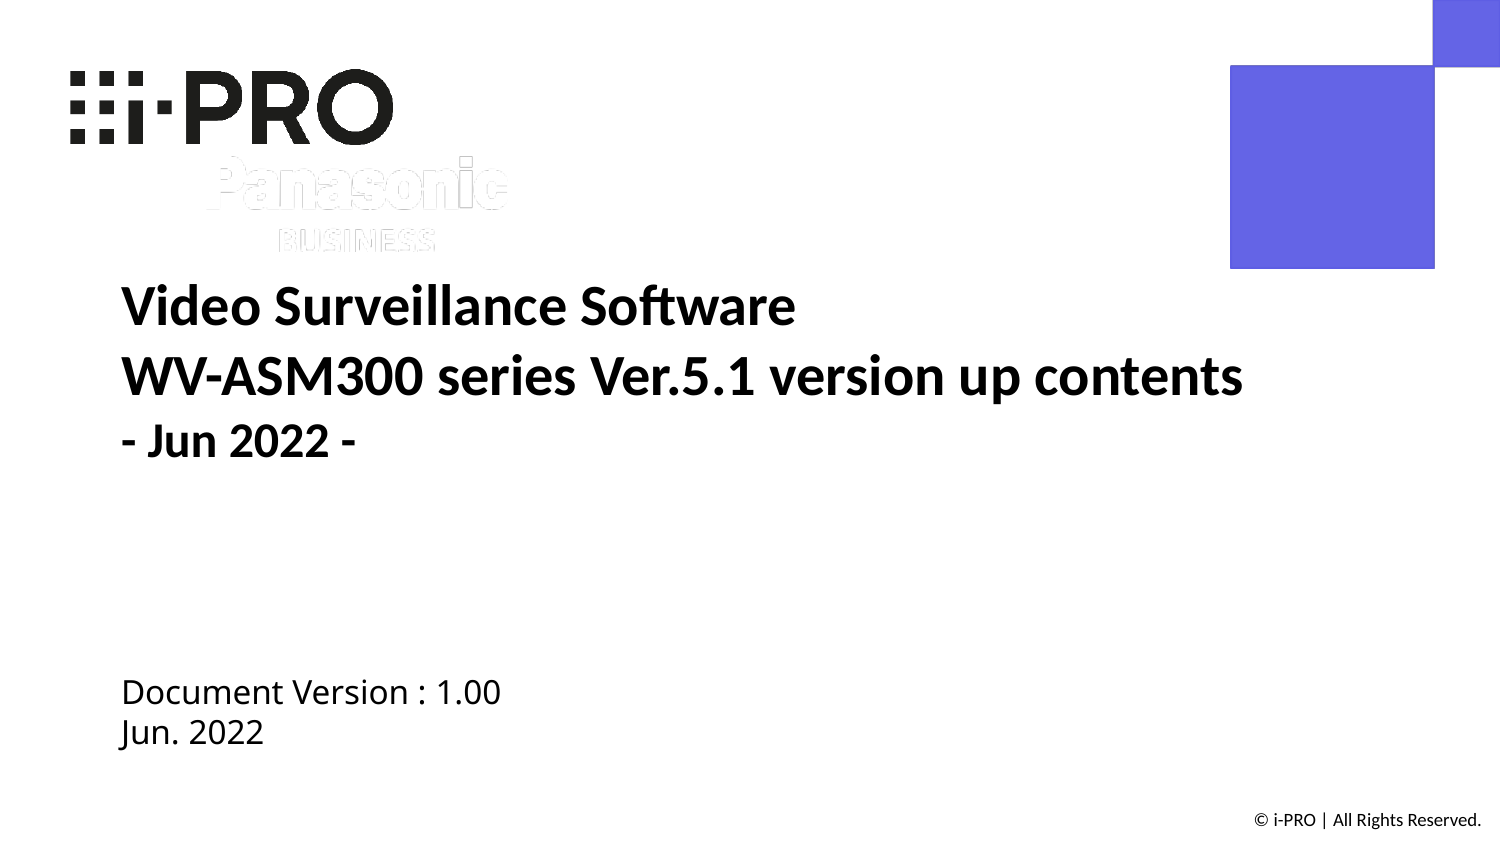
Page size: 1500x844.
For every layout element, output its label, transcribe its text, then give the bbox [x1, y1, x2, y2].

text_box Video Surveillance Software WV-ASM300 series Ver.5.1 version up contents - Jun 2022 - [106, 259, 1435, 475]
text_box Document Version : 1.00 Jun. 2022 [106, 663, 687, 759]
picture [70, 69, 393, 145]
picture [1230, 0, 1500, 269]
